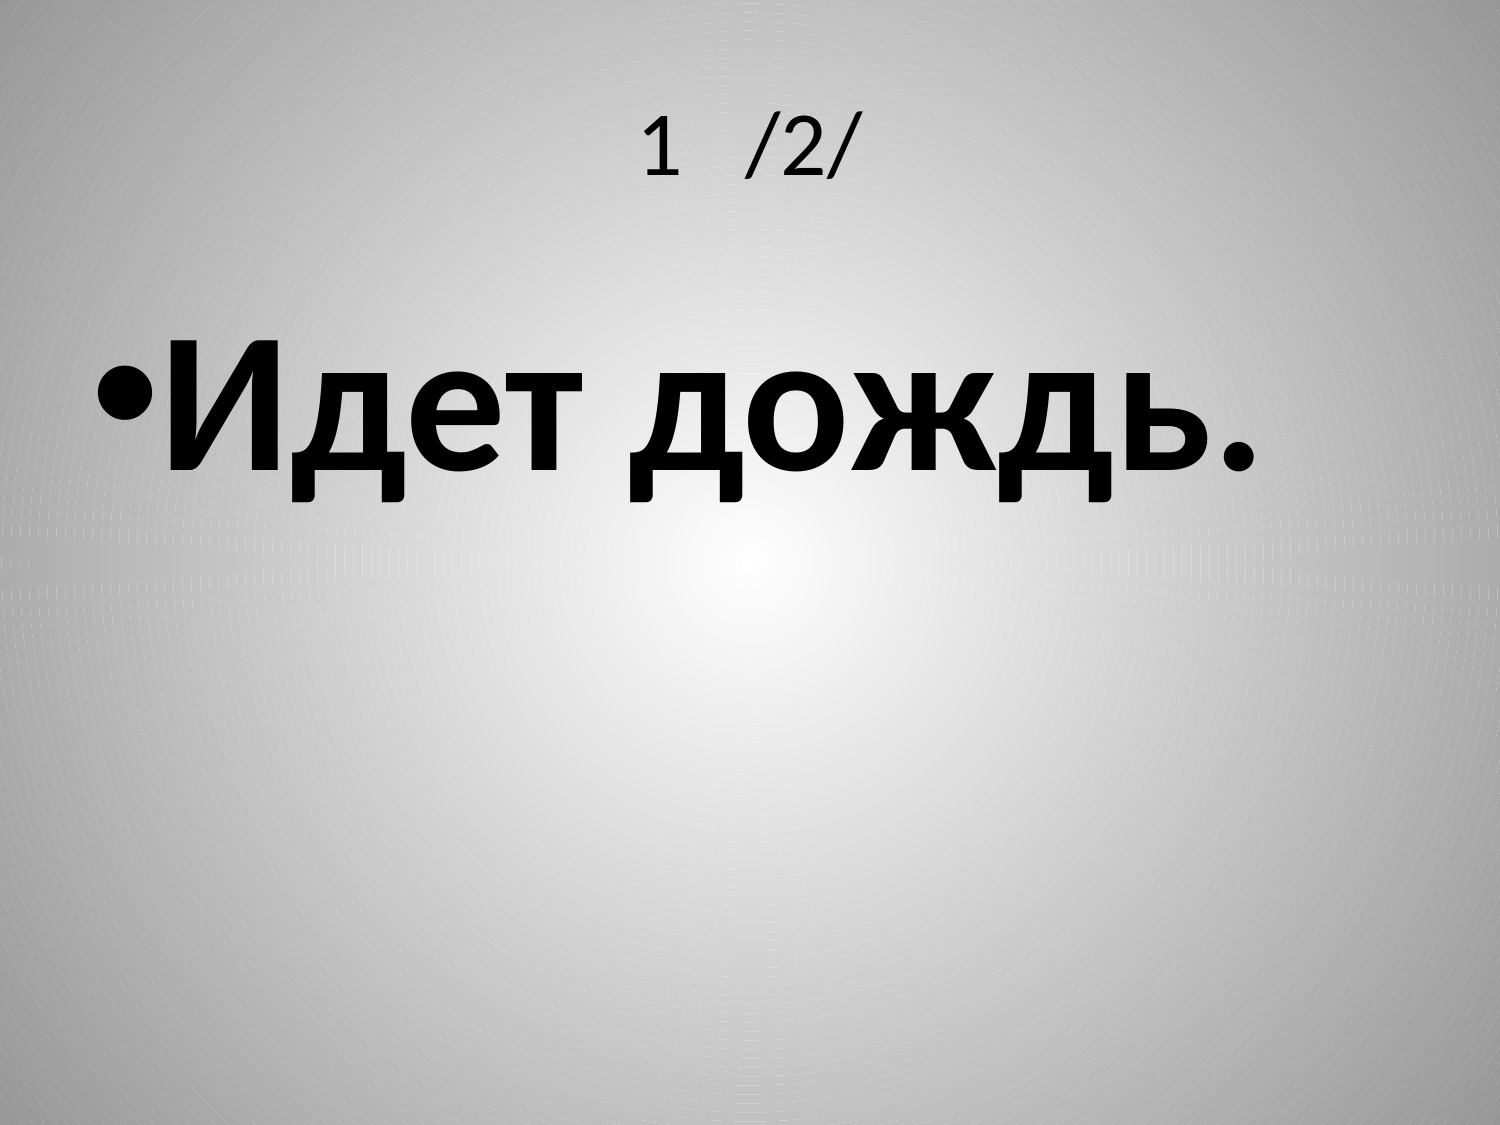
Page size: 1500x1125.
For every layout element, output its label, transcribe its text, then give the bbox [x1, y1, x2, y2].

list Идет дождь. [75, 262, 1425, 1005]
title 1 /2/ [75, 45, 1425, 233]
